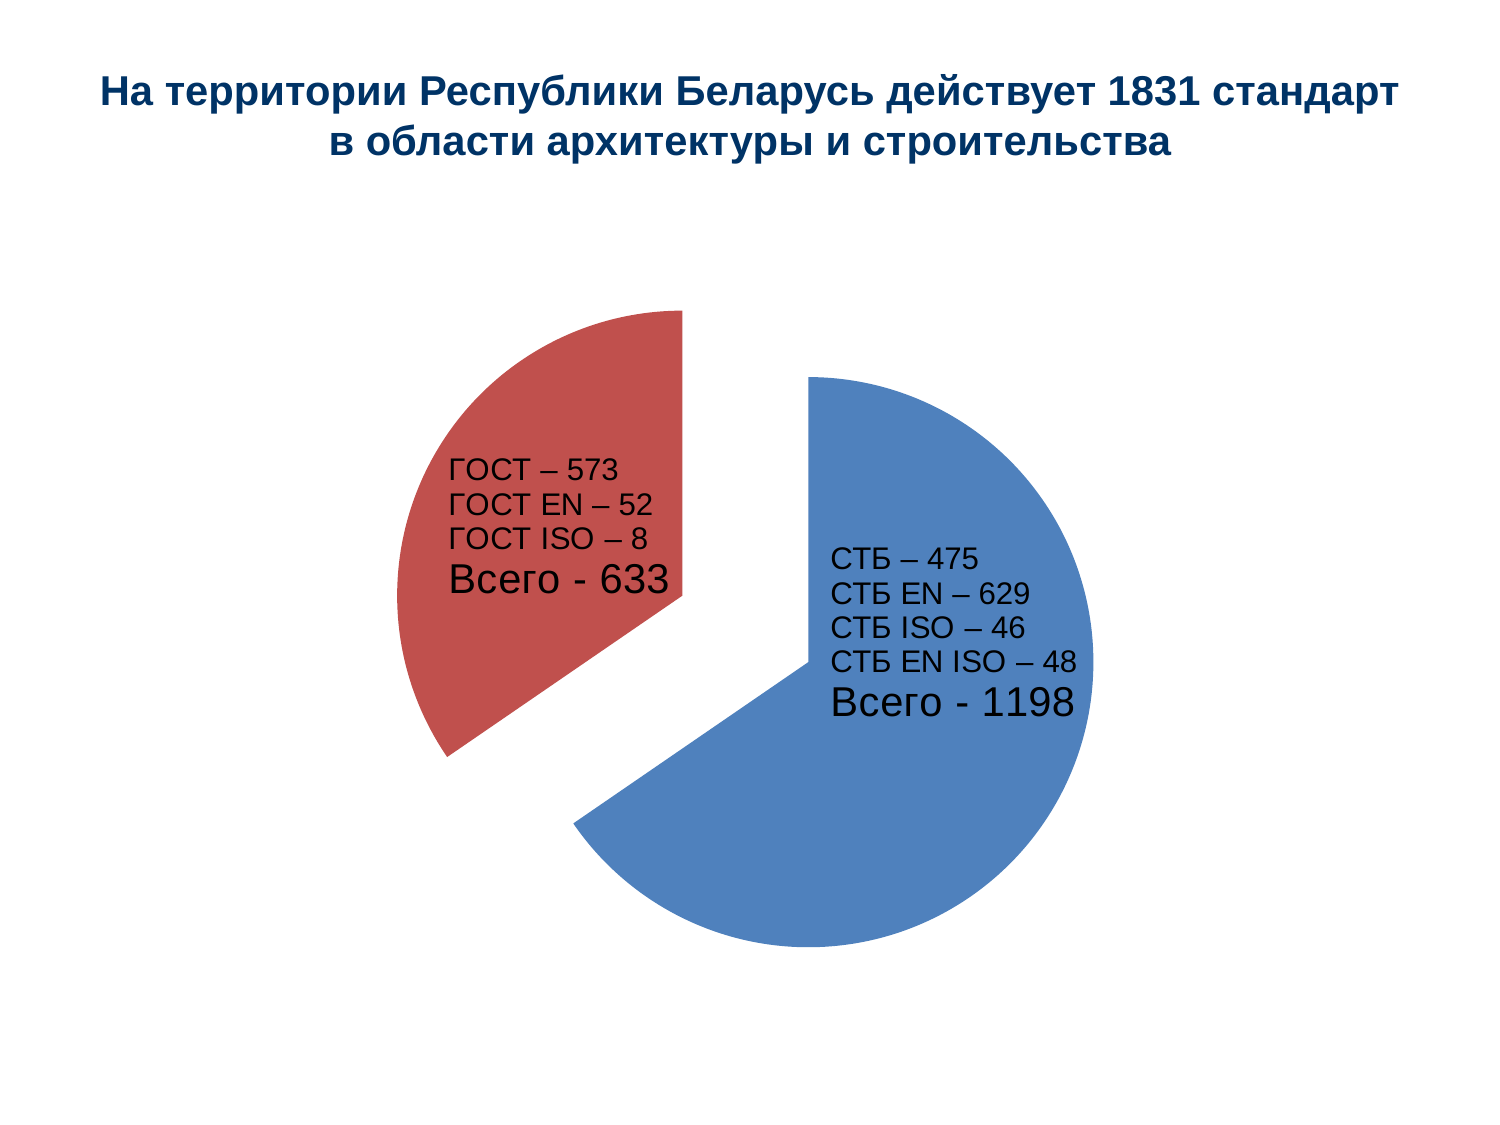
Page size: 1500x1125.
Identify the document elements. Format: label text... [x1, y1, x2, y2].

chart [70, 257, 1421, 1001]
title На территории Республики Беларусь действует 1831 стандарт в области архитектуры и строительства [75, 45, 1425, 233]
